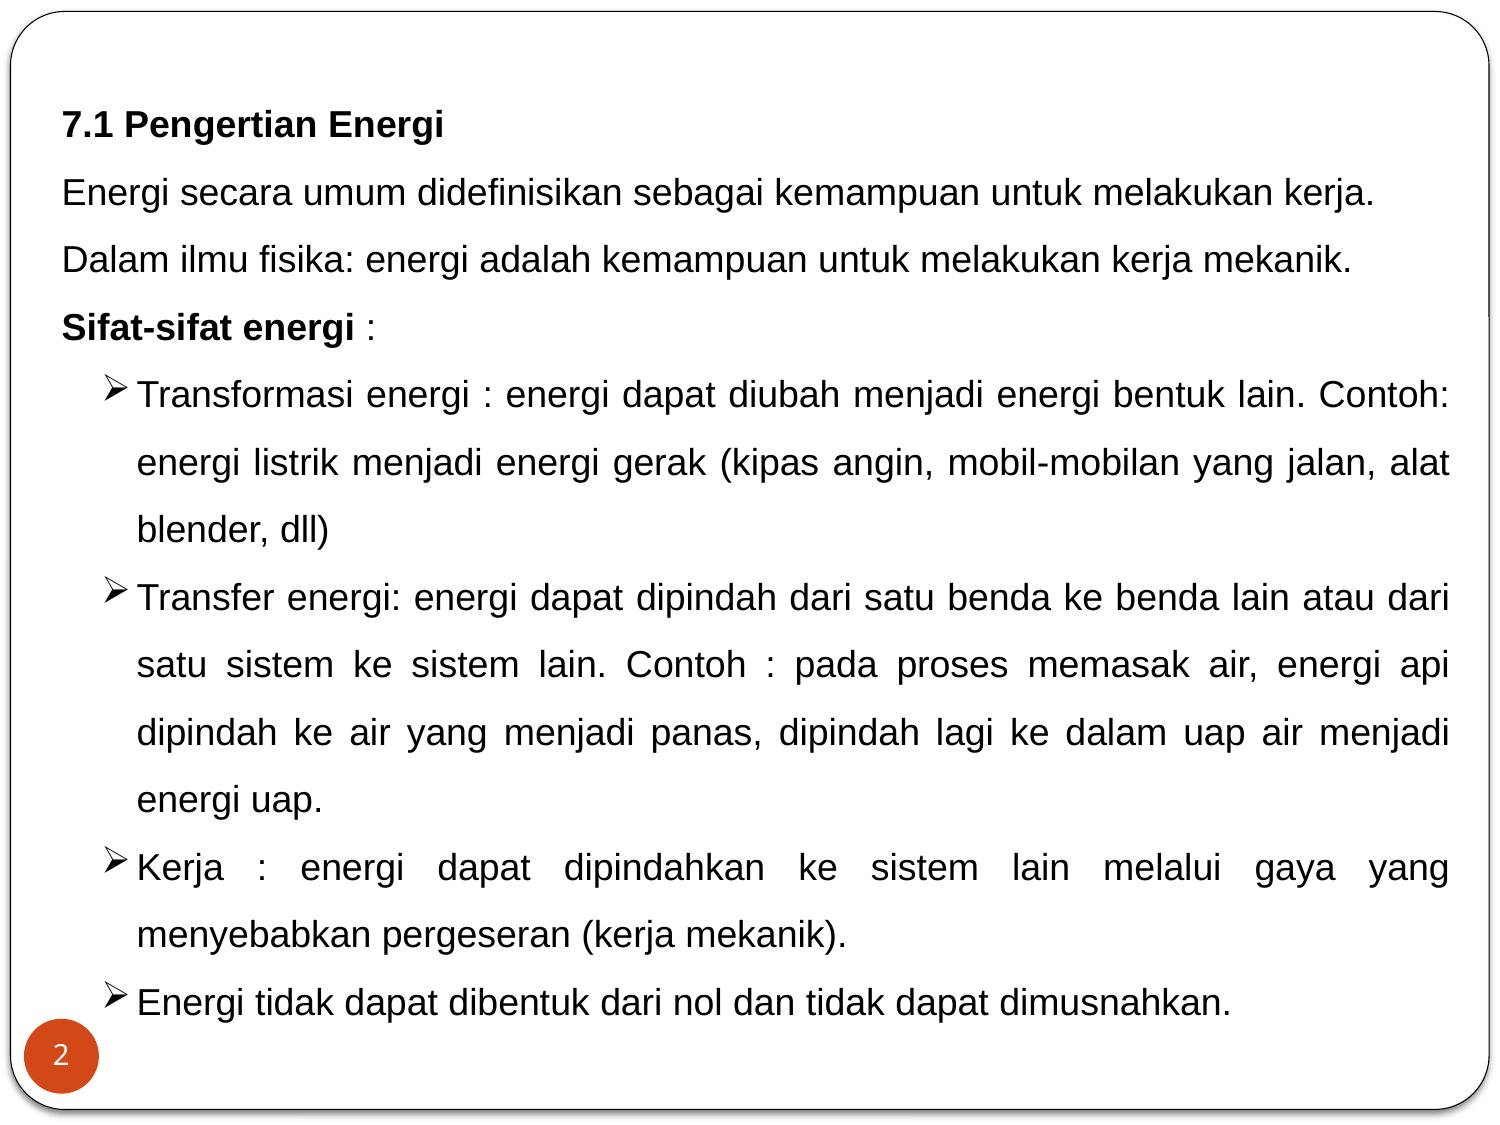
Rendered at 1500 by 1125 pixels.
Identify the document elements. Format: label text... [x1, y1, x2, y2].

text_box 7.1 Pengertian Energi Energi secara umum didefinisikan sebagai kemampuan untuk melakukan kerja. Dalam ilmu fisika: energi adalah kemampuan untuk melakukan kerja mekanik. Sifat-sifat energi : Transformasi energi : energi dapat diubah menjadi energi bentuk lain. Contoh: energi listrik menjadi energi gerak (kipas angin, mobil-mobilan yang jalan, alat blender, dll) Transfer energi: energi dapat dipindah dari satu benda ke benda lain atau dari satu sistem ke sistem lain. Contoh : pada proses memasak air, energi api dipindah ke air yang menjadi panas, dipindah lagi ke dalam uap air menjadi energi uap. Kerja : energi dapat dipindahkan ke sistem lain melalui gaya yang menyebabkan pergeseran (kerja mekanik). Energi tidak dapat dibentuk dari nol dan tidak dapat dimusnahkan. [46, 70, 1465, 1125]
slide_number 2 [23, 1018, 99, 1094]
